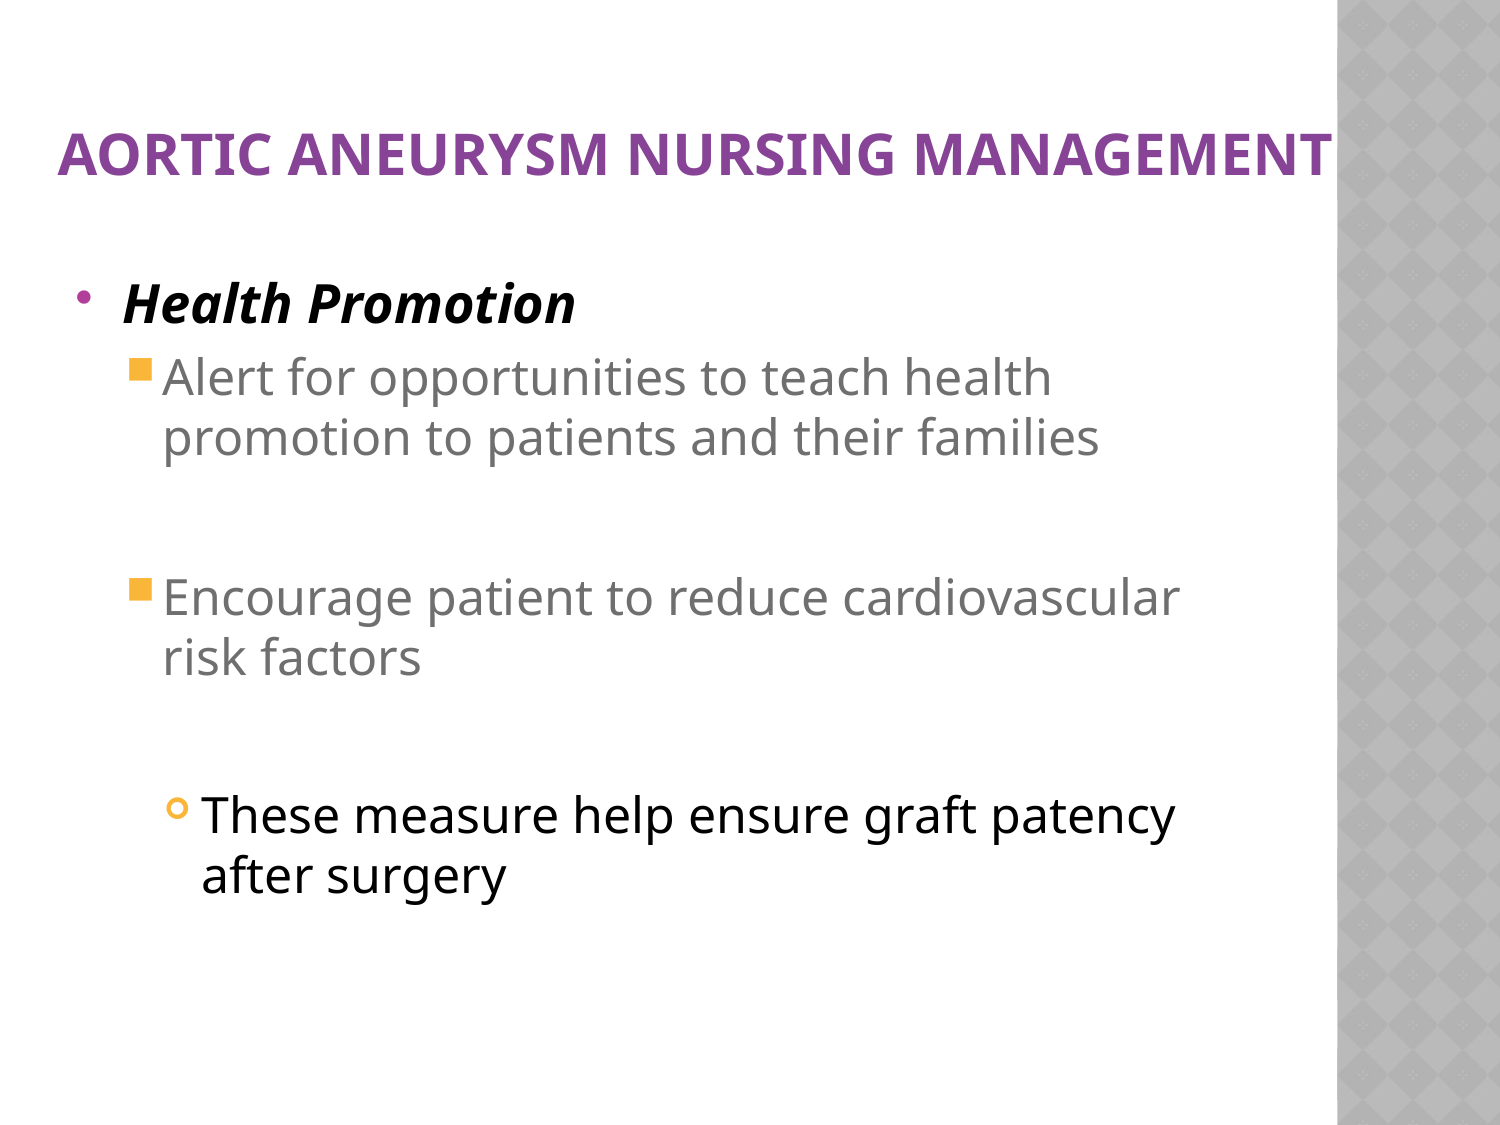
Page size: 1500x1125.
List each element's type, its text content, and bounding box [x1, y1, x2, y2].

list Health Promotion Alert for opportunities to teach health promotion to patients and their families Encourage patient to reduce cardiovascular risk factors These measure help ensure graft patency after surgery [62, 262, 1288, 988]
title Aortic Aneurysm Nursing Management [50, 45, 1450, 188]
